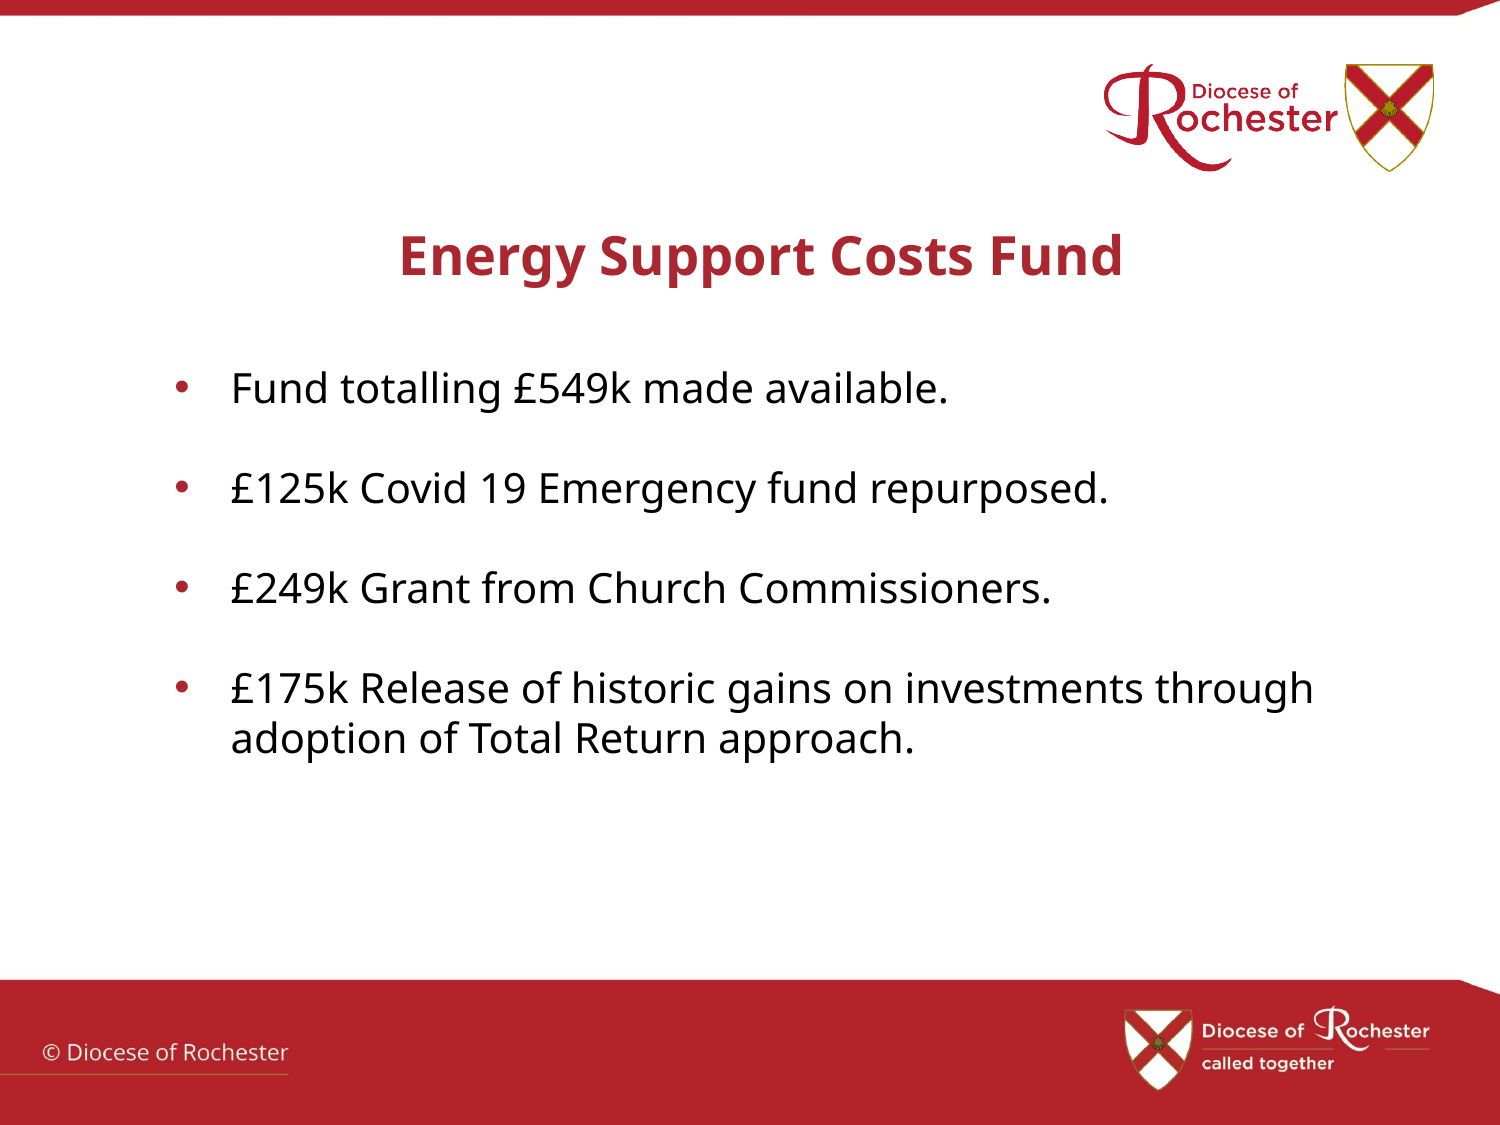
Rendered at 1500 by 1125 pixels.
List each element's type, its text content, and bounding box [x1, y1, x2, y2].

list Fund totalling £549k made available. £125k Covid 19 Emergency fund repurposed. £249k Grant from Church Commissioners. £175k Release of historic gains on investments through adoption of Total Return approach. [159, 353, 1365, 1024]
picture [0, 0, 1500, 1125]
title Energy Support Costs Fund [159, 213, 1365, 353]
